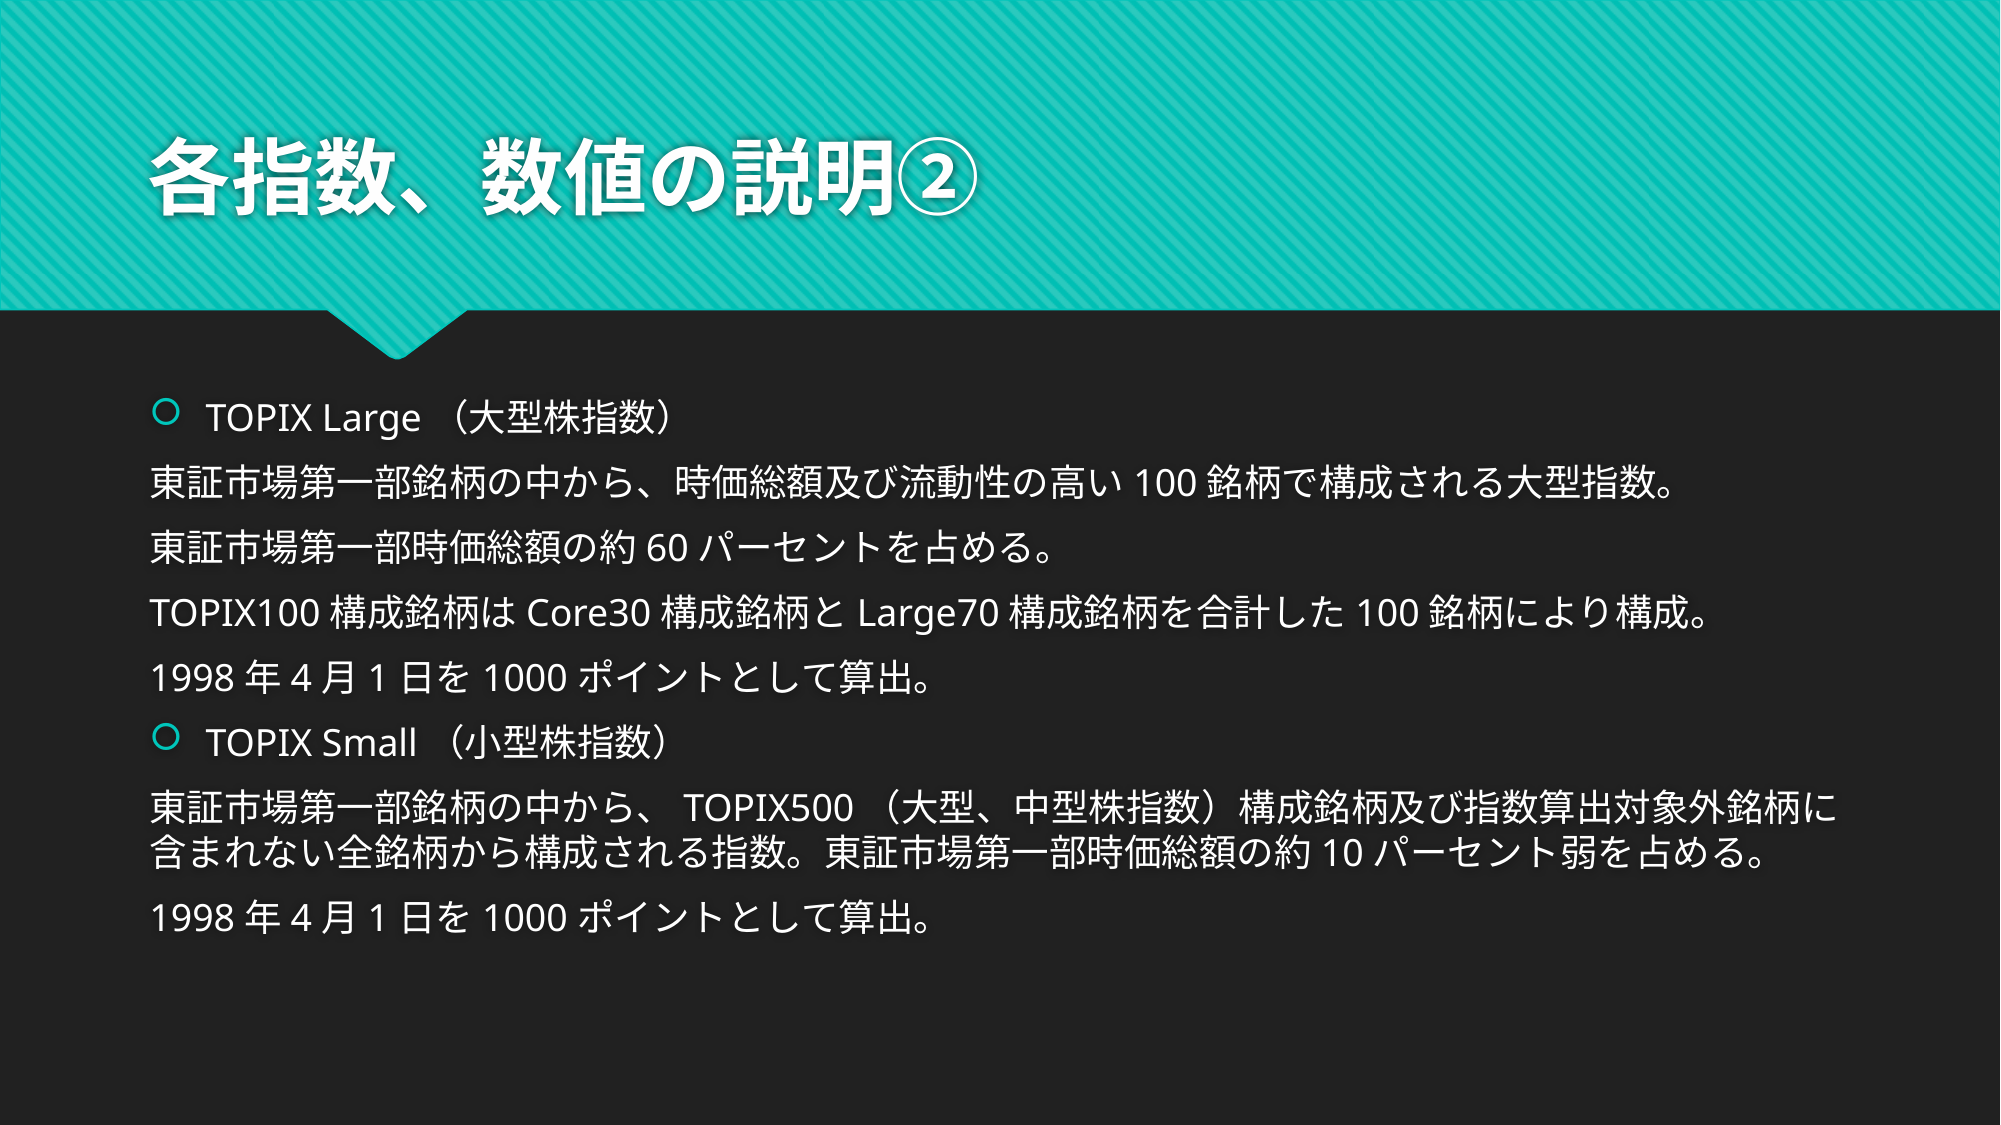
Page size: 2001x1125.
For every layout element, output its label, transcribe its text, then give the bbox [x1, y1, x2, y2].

list TOPIX Large（大型株指数） 東証市場第一部銘柄の中から、時価総額及び流動性の高い100銘柄で構成される大型指数。 東証市場第一部時価総額の約60パーセントを占める。 TOPIX100構成銘柄はCore30構成銘柄とLarge70構成銘柄を合計した100銘柄により構成。 1998年4月1日を1000ポイントとして算出。 TOPIX Small（小型株指数） 東証市場第一部銘柄の中から、TOPIX500（大型、中型株指数）構成銘柄及び指数算出対象外銘柄に含まれない全銘柄から構成される指数。東証市場第一部時価総額の約10パーセント弱を占める。 1998年4月1日を1000ポイントとして算出。 [134, 364, 1866, 1035]
title 各指数、数値の説明② [132, 73, 1868, 233]
